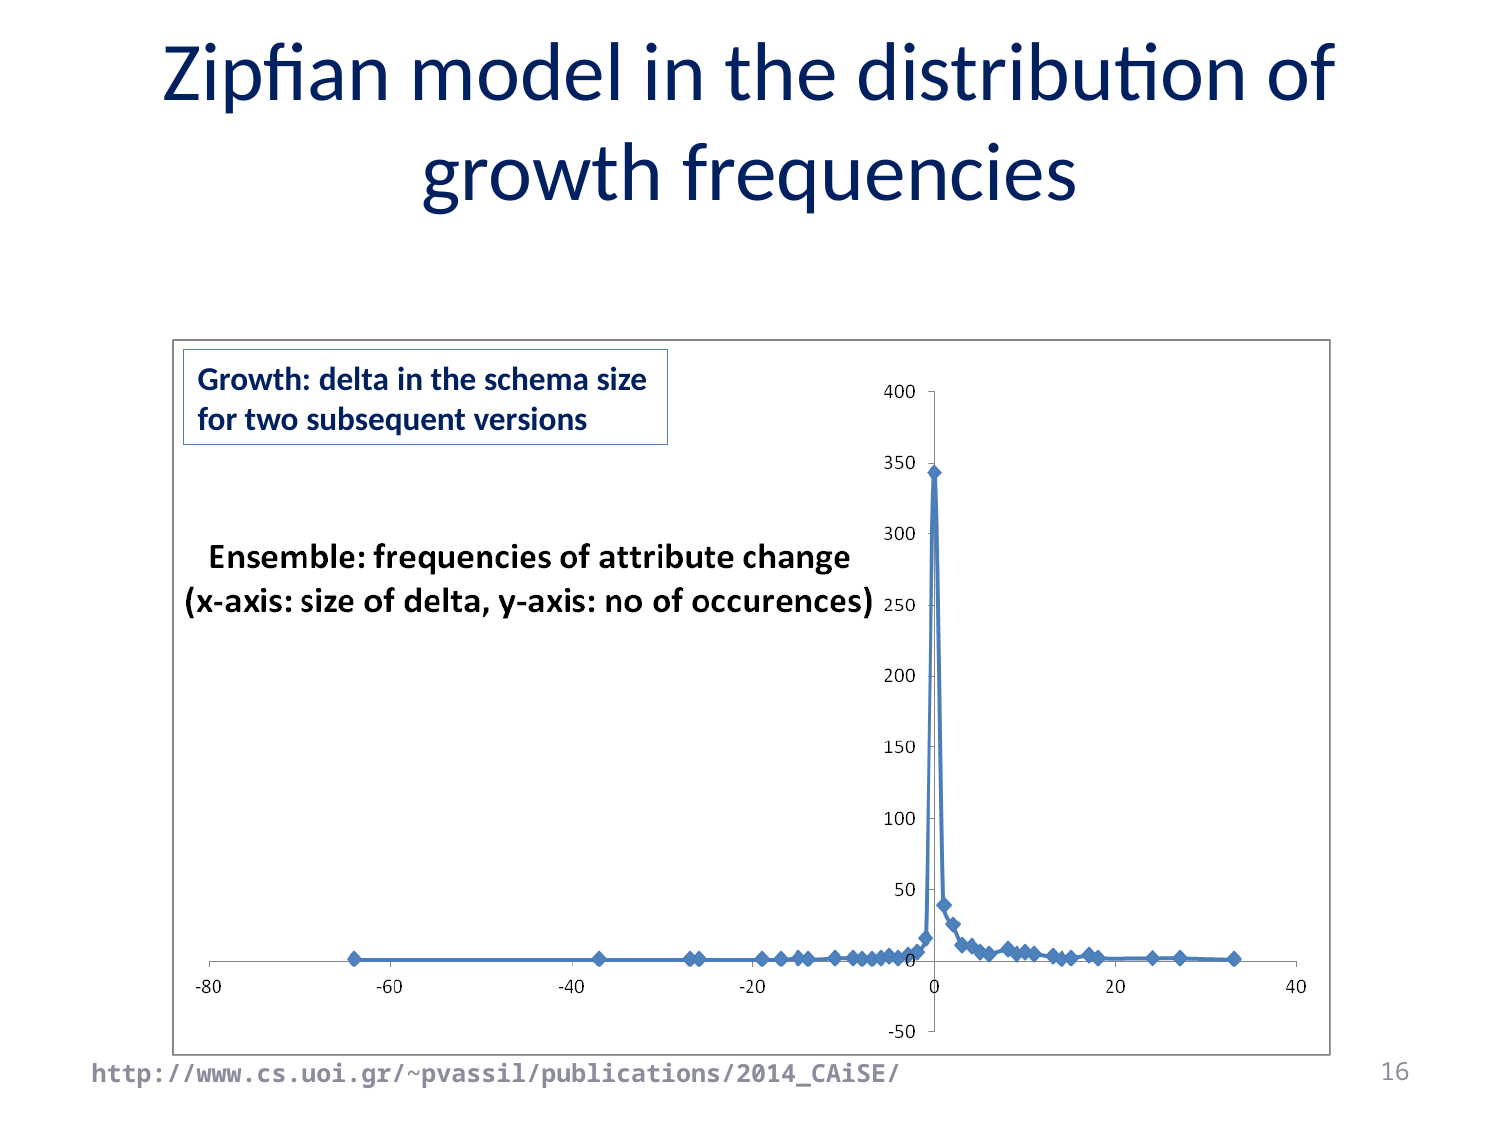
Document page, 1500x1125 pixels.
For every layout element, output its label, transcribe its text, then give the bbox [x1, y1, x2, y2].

footer http://www.cs.uoi.gr/~pvassil/publications/2014_CAiSE/ [76, 1042, 988, 1103]
picture [170, 337, 1331, 1056]
slide_number 16 [1074, 1042, 1425, 1103]
title Zipfian model in the distribution of growth frequencies [75, 45, 1425, 233]
